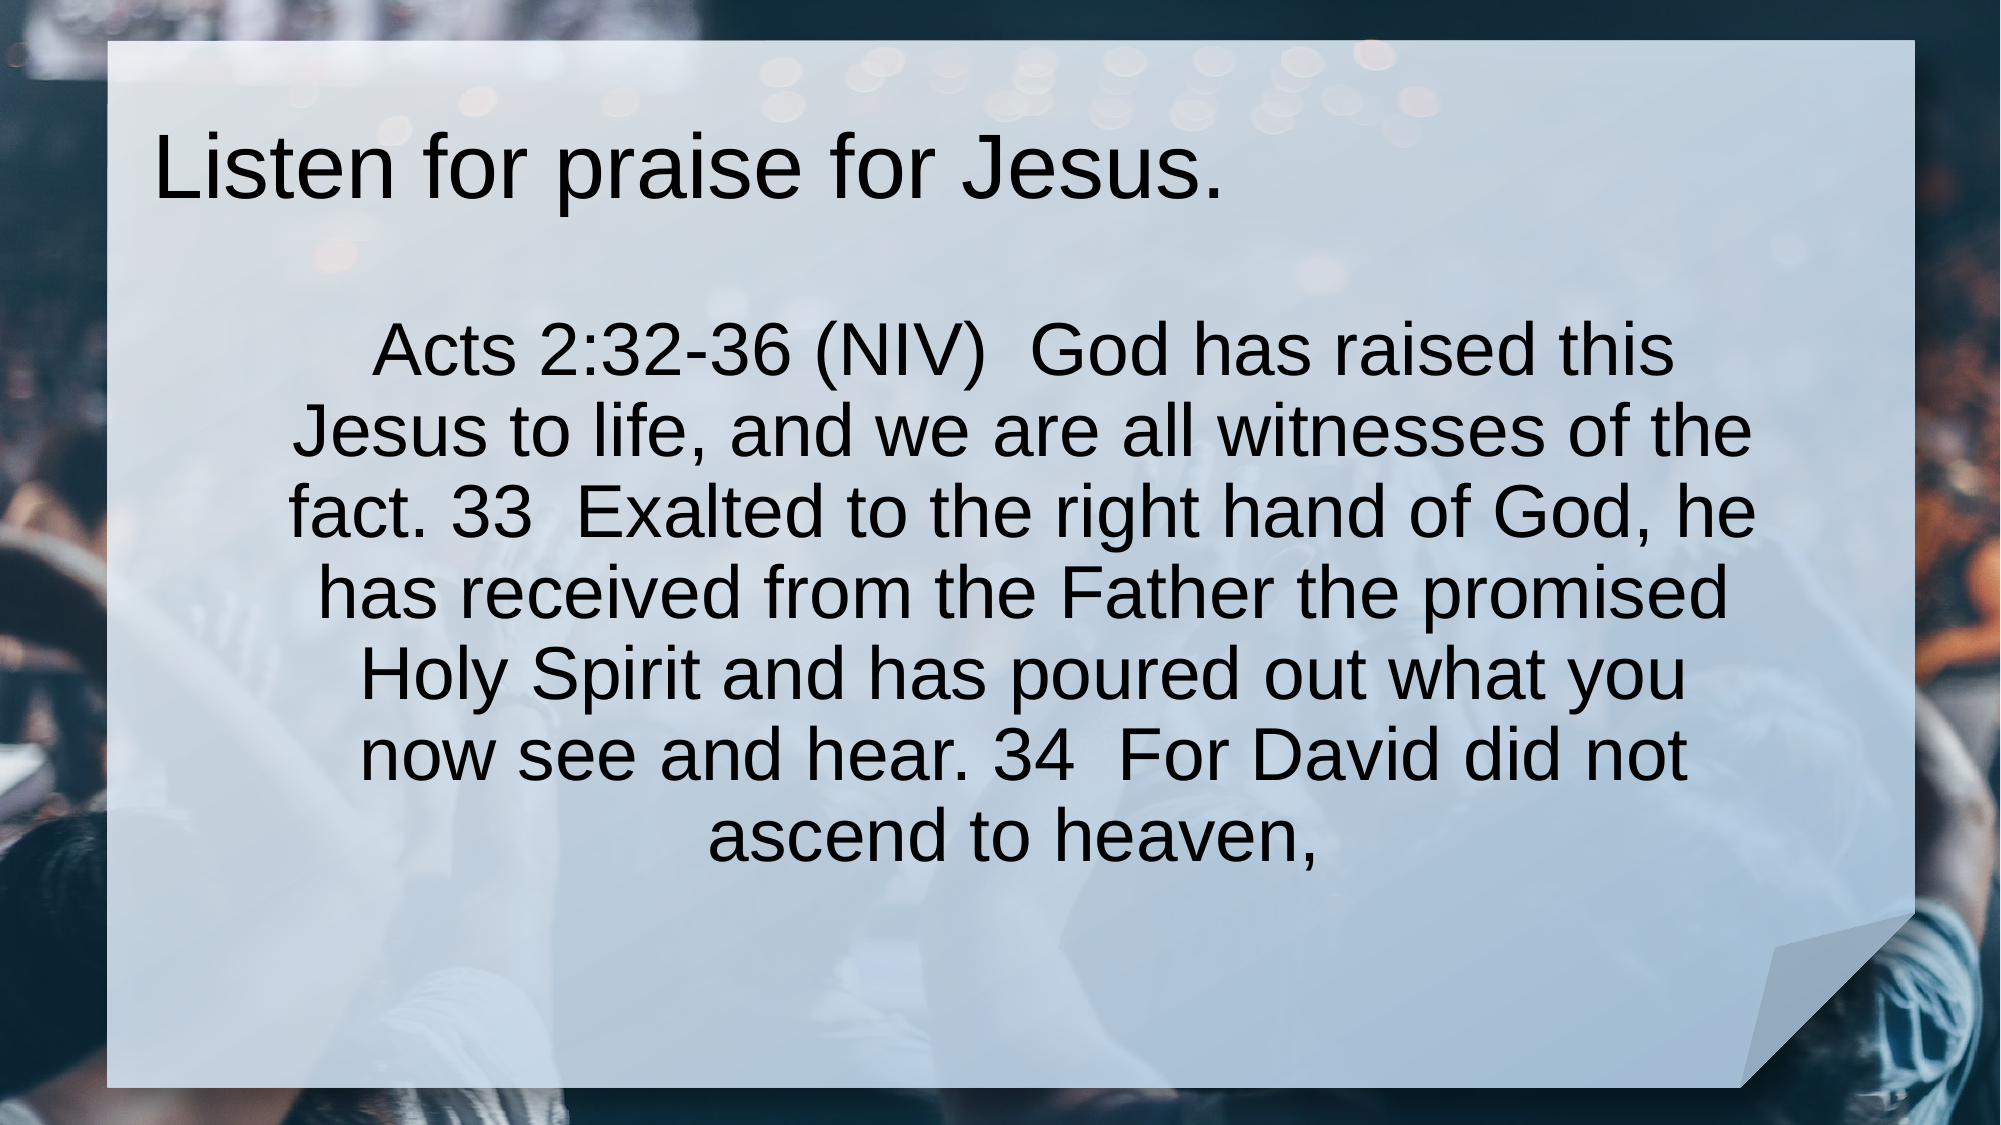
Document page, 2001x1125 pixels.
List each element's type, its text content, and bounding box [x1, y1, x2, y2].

title Listen for praise for Jesus. [137, 59, 1863, 278]
list Acts 2:32-36 (NIV) God has raised this Jesus to life, and we are all witnesses of the fact. 33 Exalted to the right hand of God, he has received from the Father the promised Holy Spirit and has poured out what you now see and hear. 34 For David did not ascend to heaven, [273, 303, 1776, 1017]
picture [0, 0, 2001, 1125]
